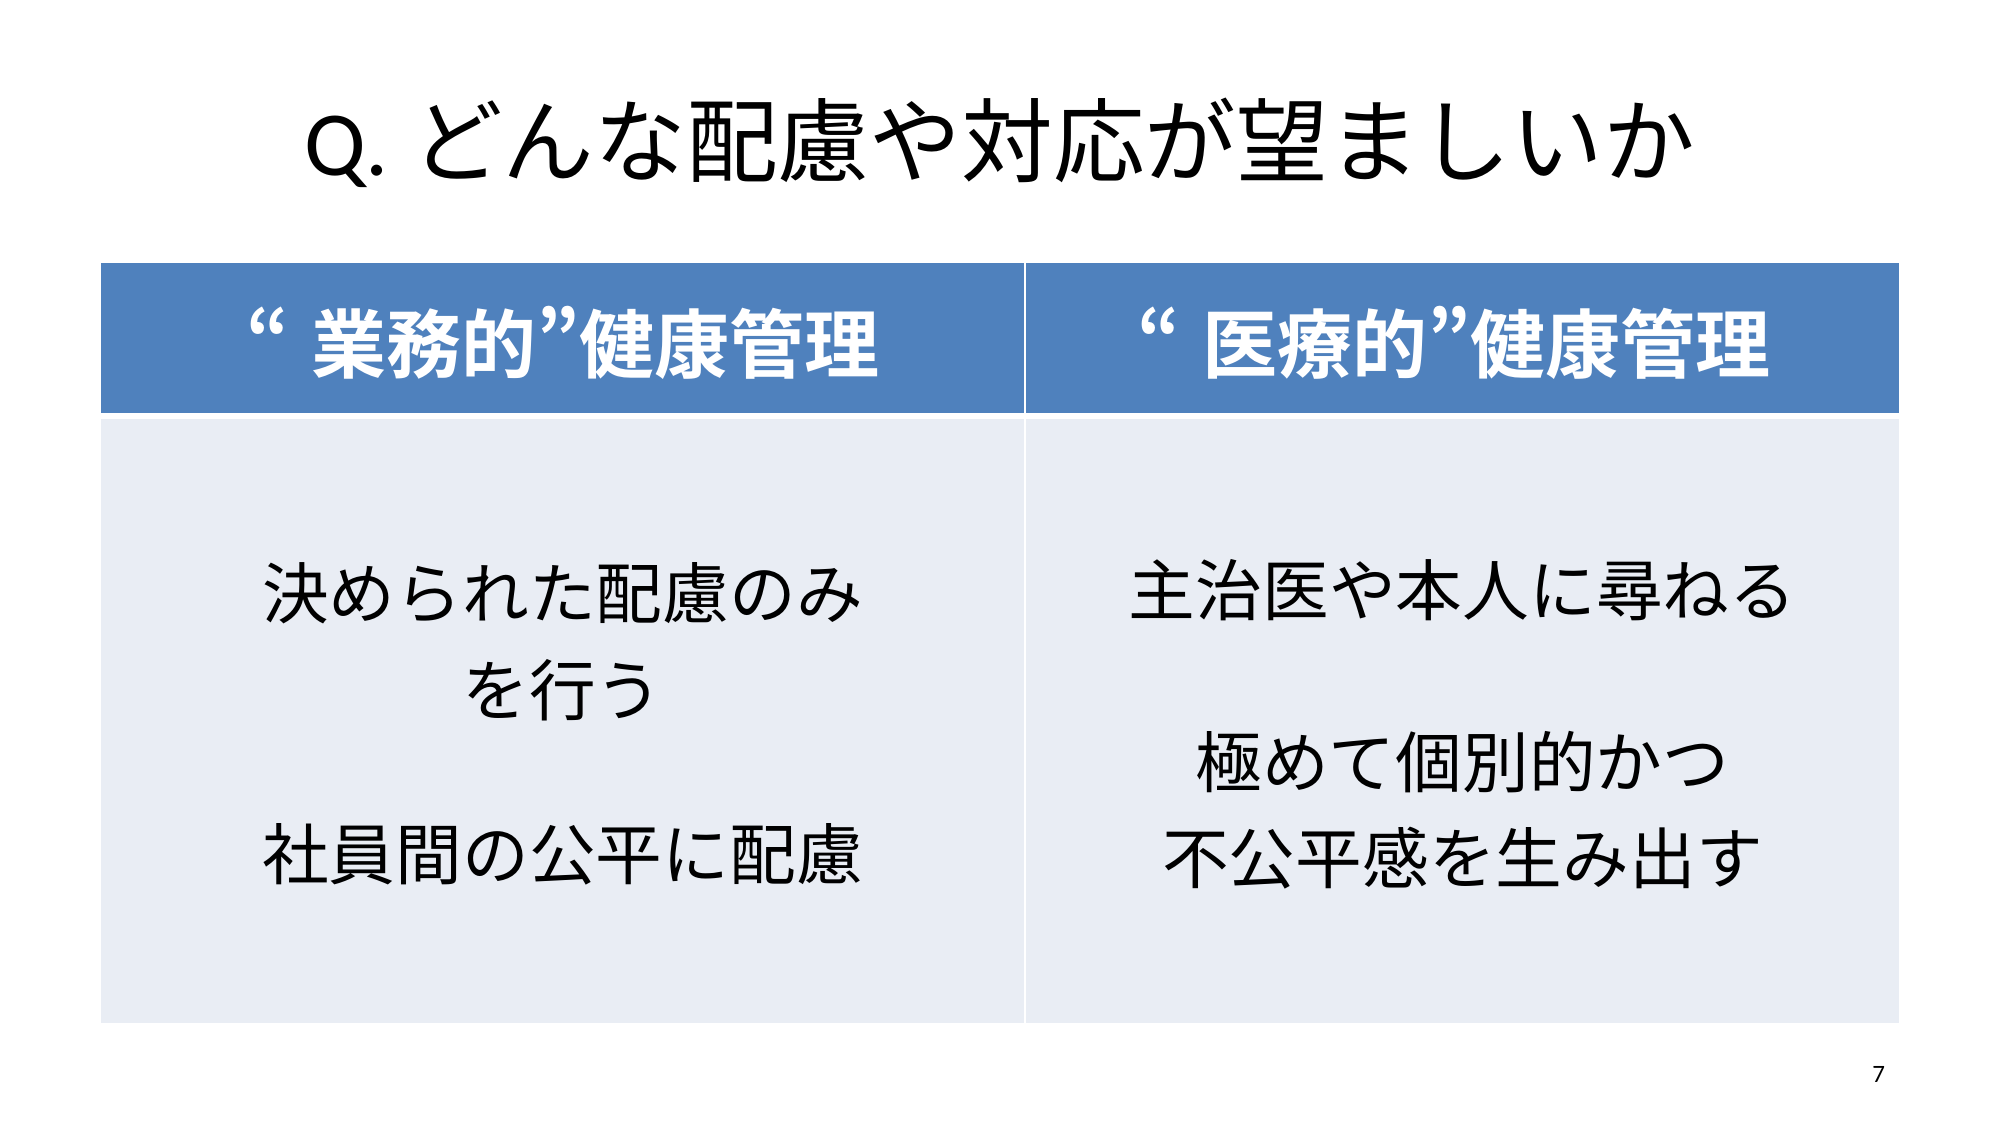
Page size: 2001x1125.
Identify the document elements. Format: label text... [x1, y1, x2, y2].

table_cell 決められた配慮のみ を行う 社員間の公平に配慮 [101, 419, 1024, 1023]
slide_number 7 [1433, 1042, 1900, 1103]
title Q.どんな配慮や対応が望ましいか [99, 45, 1900, 233]
table_cell 主治医や本人に尋ねる 極めて個別的かつ 不公平感を生み出す [1026, 419, 1899, 1023]
table_header “医療的”健康管理 [1026, 263, 1899, 413]
table_header “業務的”健康管理 [101, 263, 1024, 413]
